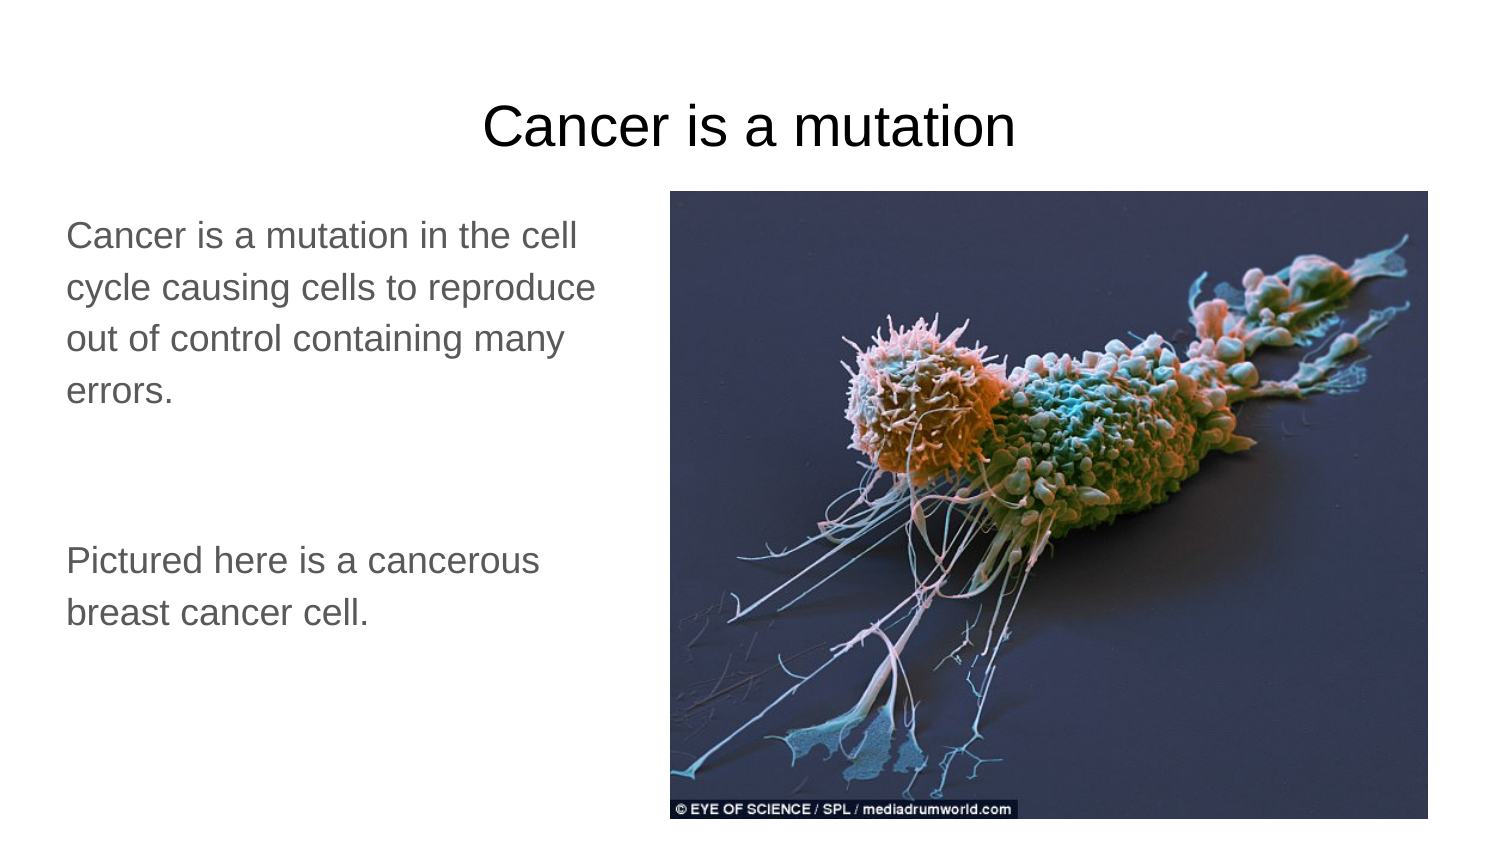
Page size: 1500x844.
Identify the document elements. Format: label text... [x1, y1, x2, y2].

title Cancer is a mutation [51, 72, 1449, 167]
list Cancer is a mutation in the cell cycle causing cells to reproduce out of control containing many errors. Pictured here is a cancerous breast cancer cell. [51, 189, 646, 750]
picture [670, 191, 1428, 819]
